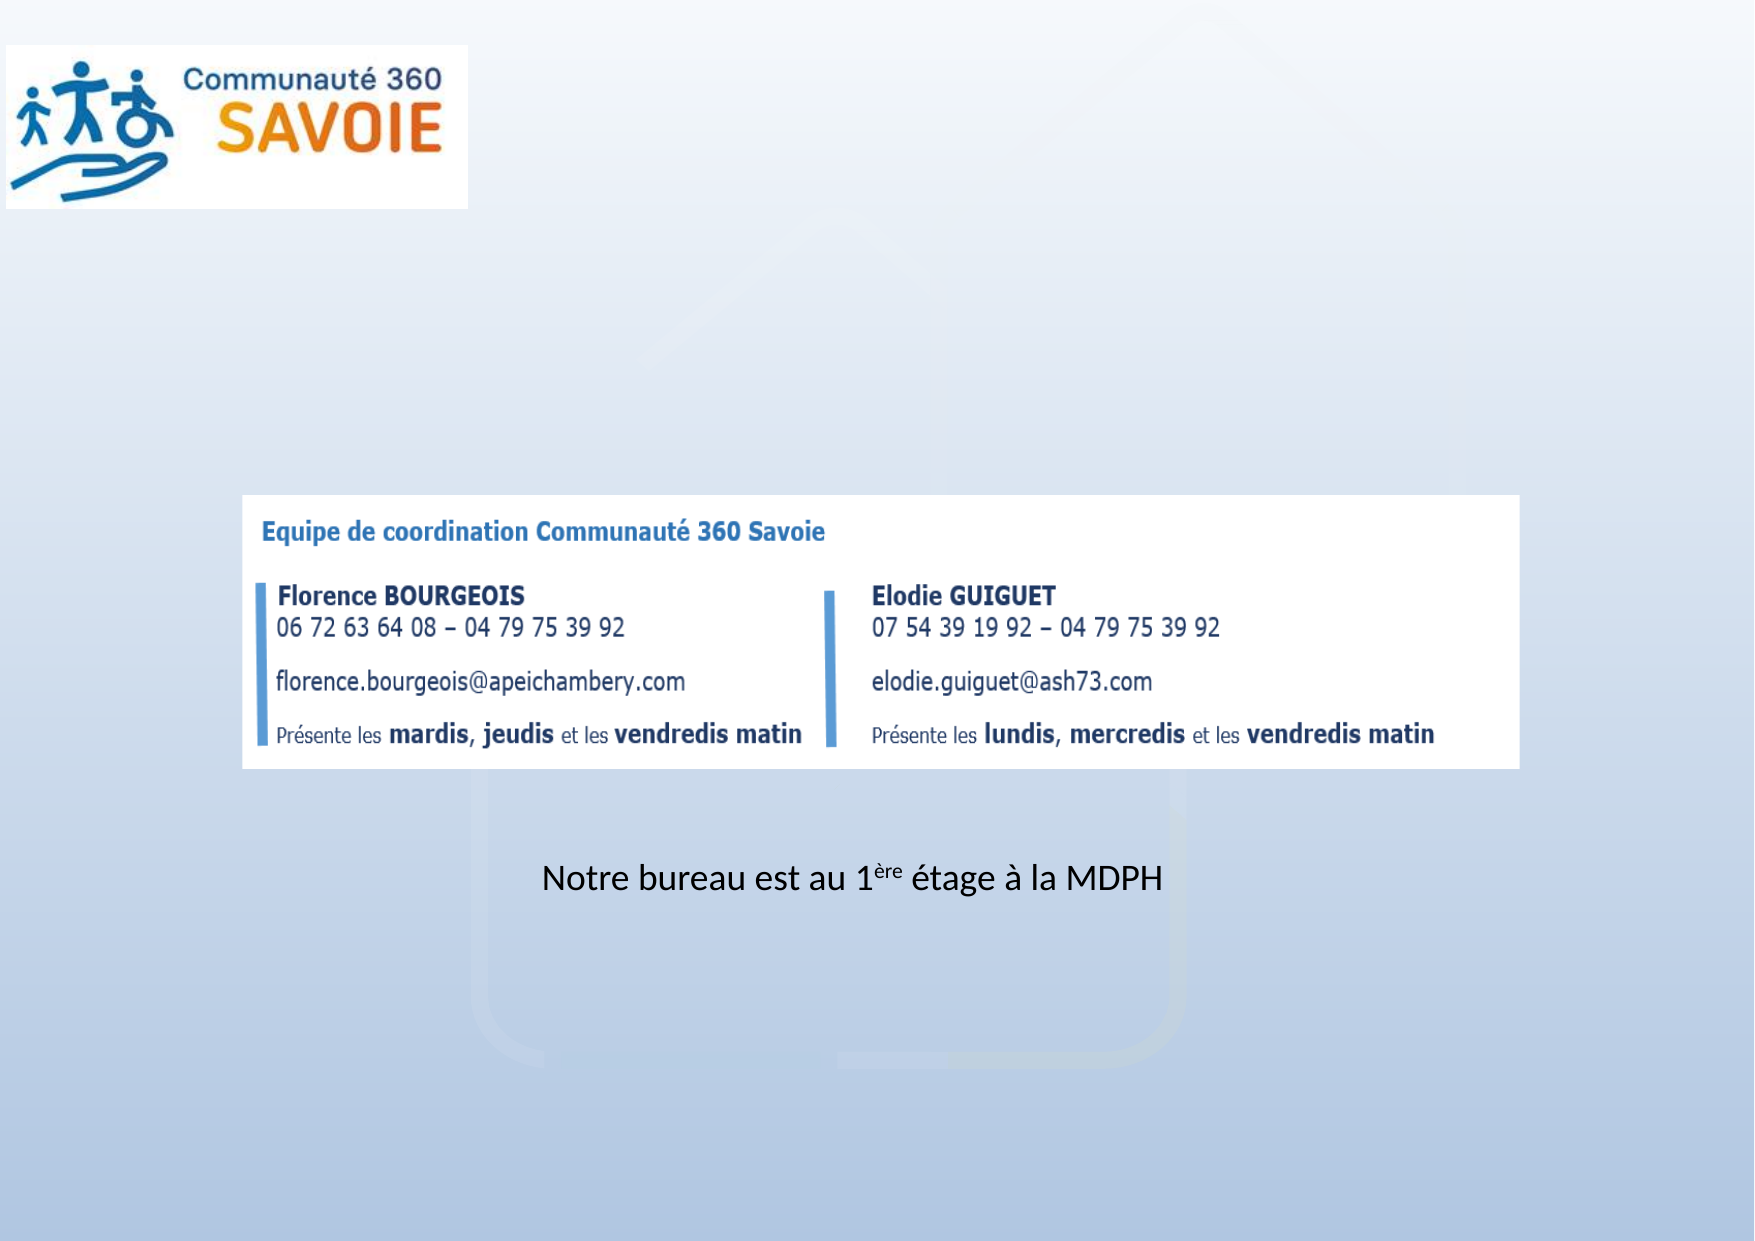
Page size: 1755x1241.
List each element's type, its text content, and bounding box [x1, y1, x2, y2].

text_box Notre bureau est au 1ère étage à la MDPH [527, 845, 1215, 905]
picture [5, 44, 468, 209]
picture [242, 494, 1520, 769]
